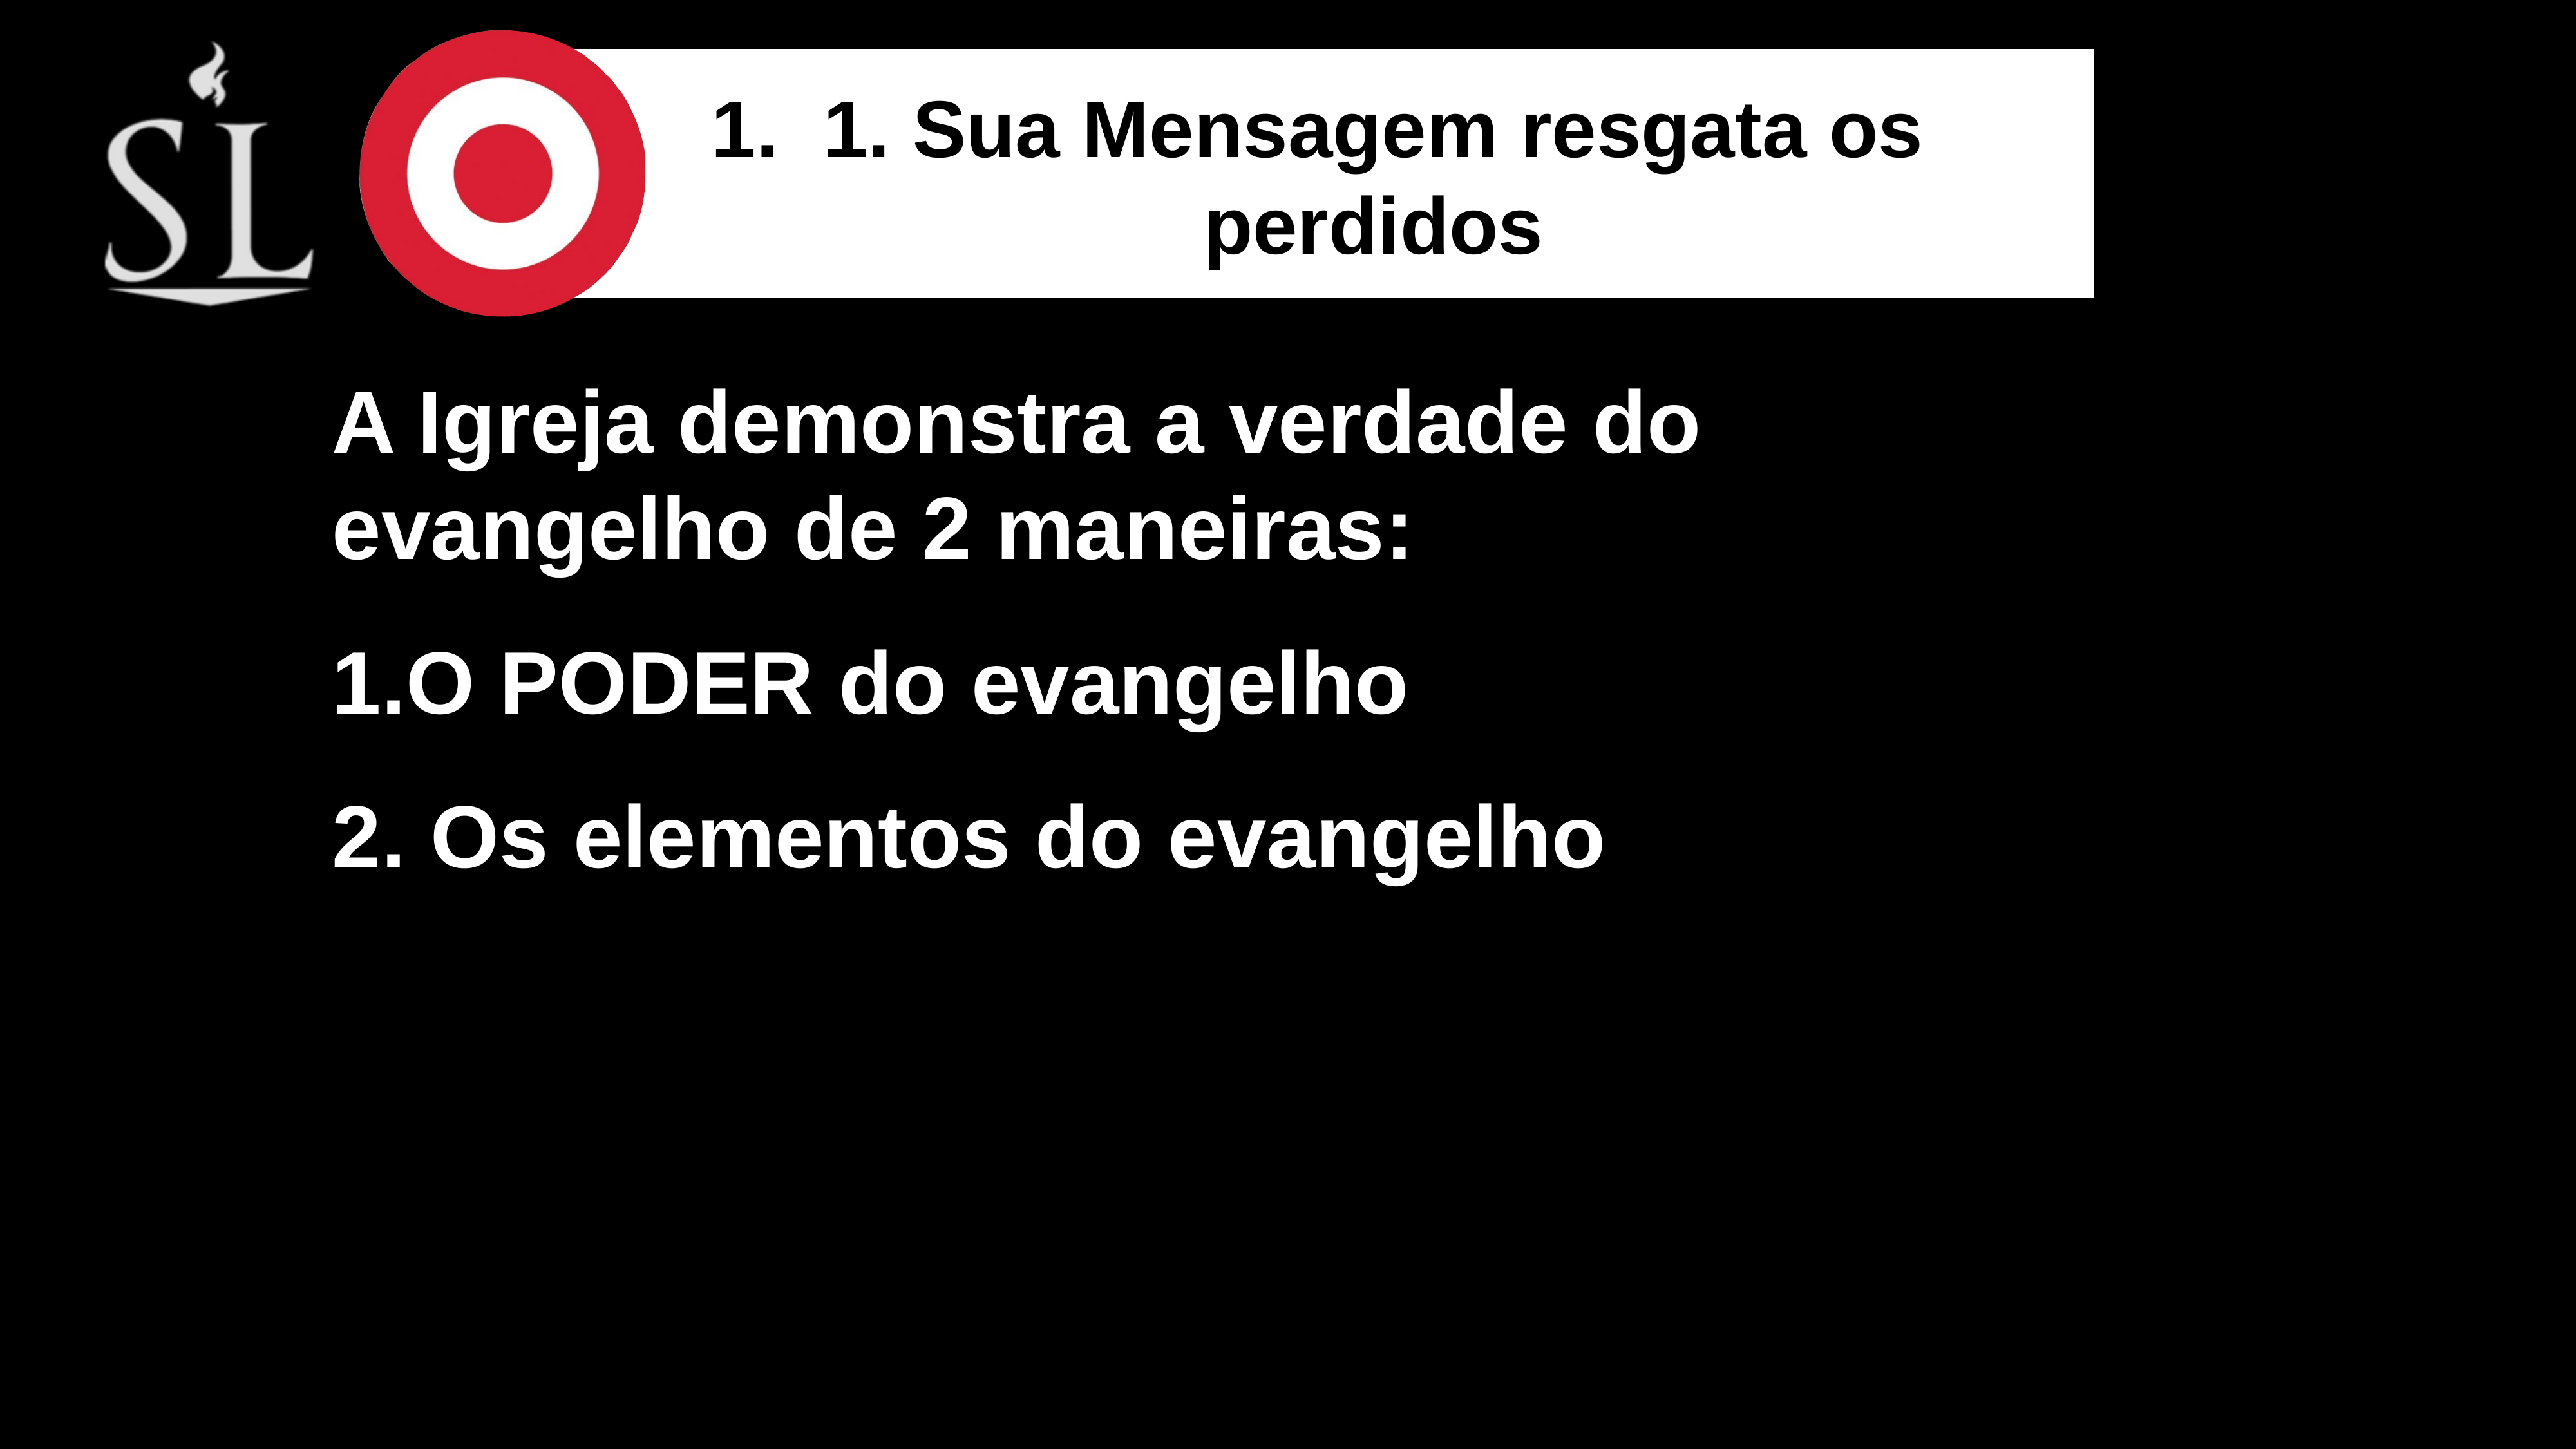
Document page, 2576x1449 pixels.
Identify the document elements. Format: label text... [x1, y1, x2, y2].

text_box 1.O PODER do evangelho [325, 618, 2084, 739]
picture [359, 30, 646, 317]
text_box 2. Os elementos do evangelho [325, 771, 2084, 893]
picture [0, 0, 334, 328]
text_box A Igreja demonstra a verdade do evangelho de 2 maneiras: [325, 357, 2084, 585]
text_box 1. Sua Mensagem resgata os perdidos [651, 46, 2097, 301]
